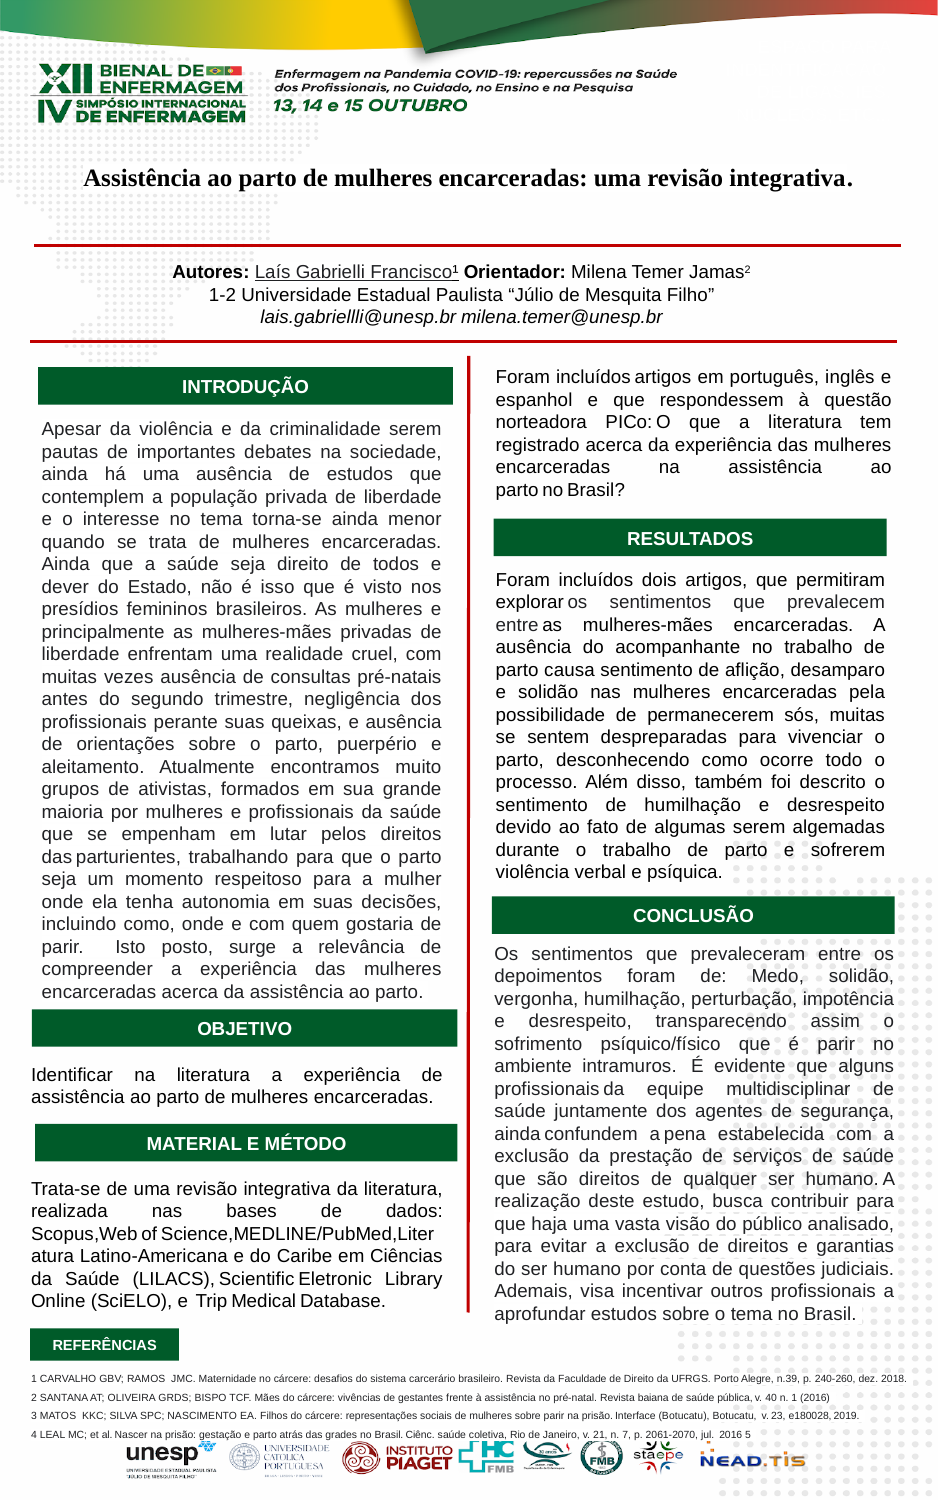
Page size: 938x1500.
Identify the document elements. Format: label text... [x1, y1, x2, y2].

text_box ESPAÇO PARA INDENTIFICAÇÃO DE LIGAS, IES, NÚCLEOS, ETC... [662, 27, 907, 133]
text_box Autores: Laís Gabrielli Francisco¹ Orientador: Milena Temer Jamas2 1-2 Universidade Estadual Paulista “Júlio de Mesquita Filho” lais.gabriellli@unesp.br milena.temer@unesp.br [21, 252, 901, 335]
text_box Assistência ao parto de mulheres encarceradas: uma revisão integrativa. [21, 153, 915, 199]
text_box MATERIAL E MÉTODO [35, 1123, 458, 1161]
text_box Trata-se de uma revisão integrativa da literatura, realizada nas bases de dados: Scopus,Web of Science,MEDLINE/PubMed,Literatura Latino-Americana e do Caribe em Ciências da Saúde (LILACS), Scientific Eletronic Library Online (SciELO), e Trip Medical Database. [16, 1161, 458, 1327]
text_box Apesar da violência e da criminalidade serem pautas de importantes debates na sociedade, ainda há uma ausência de estudos que contemplem a população privada de liberdade e o interesse no tema torna-se ainda menor quando se trata de mulheres encarceradas. Ainda que a saúde seja direito de todos e dever do Estado, não é isso que é visto nos presídios femininos brasileiros. As mulheres e principalmente as mulheres-mães privadas de liberdade enfrentam uma realidade cruel, com muitas vezes ausência de consultas pré-natais antes do segundo trimestre, negligência dos profissionais perante suas queixas, e ausência de orientações sobre o parto, puerpério e aleitamento. Atualmente encontramos muito grupos de ativistas, formados em sua grande maioria por mulheres e profissionais da saúde que se empenham em lutar pelos direitos das parturientes, trabalhando para que o parto seja um momento respeitoso para a mulher onde ela tenha autonomia em suas decisões, incluindo como, onde e com quem gostaria de parir. Isto posto, surge a relevância de compreender a experiência das mulheres encarceradas acerca da assistência ao parto. [26, 401, 457, 1017]
text_box Foram incluídos artigos em português, inglês e espanhol e que respondessem à questão norteadora PICo: O que a literatura tem registrado acerca da experiência das mulheres encarceradas na assistência ao parto no Brasil? [480, 357, 907, 508]
text_box Foram incluídos dois artigos, que permitiram explorar os sentimentos que prevalecem entre as mulheres-mães encarceradas. A ausência do acompanhante no trabalho de parto causa sentimento de aflição, desamparo e solidão nas mulheres encarceradas pela possibilidade de permanecerem sós, muitas se sentem despreparadas para vivenciar o parto, desconhecendo como ocorre todo o processo. Além disso, também foi descrito o sentimento de humilhação e desrespeito devido ao fato de algumas serem algemadas durante o trabalho de parto e sofrerem violência verbal e psíquica. [480, 559, 900, 890]
text_box INTRODUÇÃO [38, 367, 453, 401]
text_box OBJETIVO [31, 1009, 458, 1047]
picture [0, 0, 938, 1500]
text_box Os sentimentos que prevaleceram entre os depoimentos foram de: Medo, solidão, vergonha, humilhação, perturbação, impotência e desrespeito, transparecendo assim o sofrimento psíquico/físico que é parir no ambiente intramuros. É evidente que alguns profissionais da equipe multidisciplinar de saúde juntamente dos agentes de segurança, ainda confundem a pena estabelecida com a exclusão da prestação de serviços de saúde que são direitos de qualquer ser humano. A realização deste estudo, busca contribuir para que haja uma vasta visão do público analisado, para evitar a exclusão de direitos e garantias do ser humano por conta de questões judiciais. Ademais, visa incentivar outros profissionais a aprofundar estudos sobre o tema no Brasil. [479, 934, 909, 1355]
text_box CONCLUSÃO [491, 896, 895, 934]
text_box RESULTADOS [493, 518, 887, 557]
text_box 1 CARVALHO GBV; RAMOS JMC. Maternidade no cárcere: desafios do sistema carcerário brasileiro. Revista da Faculdade de Direito da UFRGS. Porto Alegre, n.39, p. 240-260, dez. 2018. 2 SANTANA AT; OLIVEIRA GRDS; BISPO TCF. Mães do cárcere: vivências de gestantes frente à assistência no pré-natal. Revista baiana de saúde pública, v. 40 n. 1 (2016) 3 MATOS KKC; SILVA SPC; NASCIMENTO EA. Filhos do cárcere: representações sociais de mulheres sobre parir na prisão. Interface (Botucatu), Botucatu, v. 23, e180028, 2019. 4 LEAL MC; et al. Nascer na prisão: gestação e parto atrás das grades no Brasil. Ciênc. saúde coletiva, Rio de Janeiro, v. 21, n. 7, p. 2061-2070, jul. 2016 5 [16, 1358, 938, 1483]
text_box REFERÊNCIAS [30, 1328, 179, 1358]
text_box Identificar na literatura a experiência de assistência ao parto de mulheres encarceradas. [16, 1055, 458, 1116]
